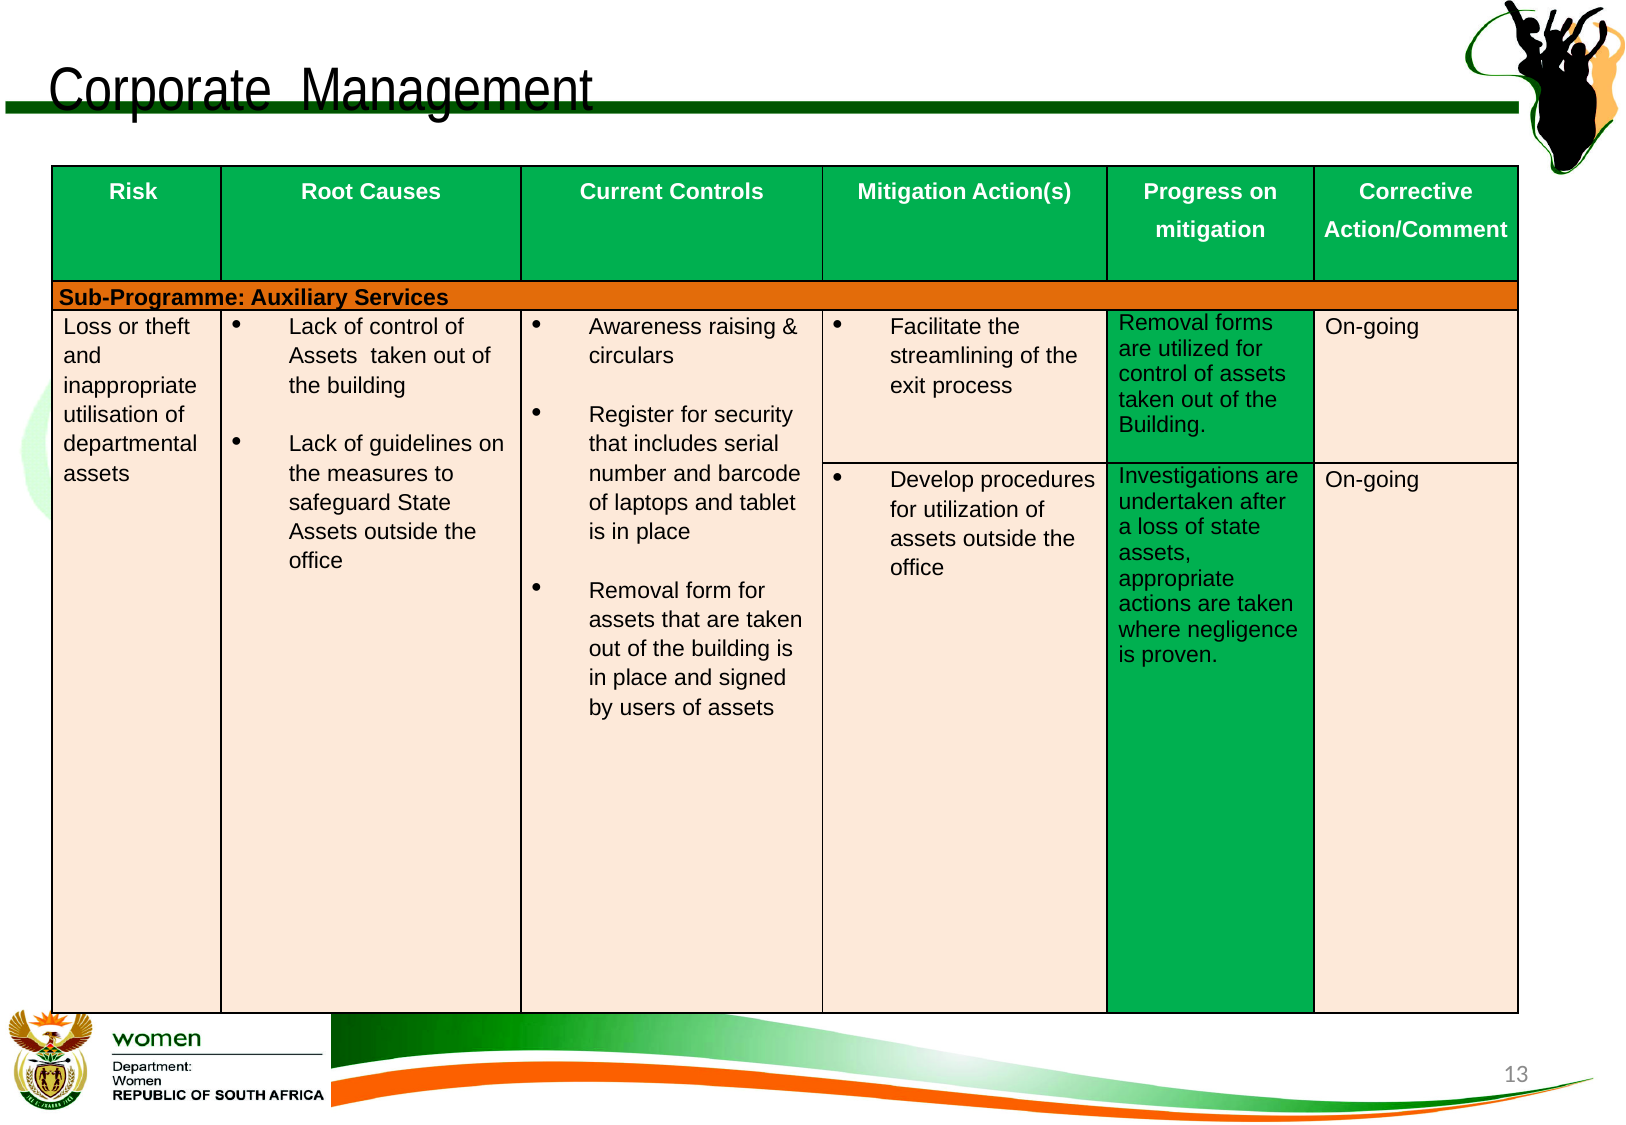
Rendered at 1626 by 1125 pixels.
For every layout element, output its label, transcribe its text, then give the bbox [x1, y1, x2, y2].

table_header Corrective Action/Comment [1315, 167, 1517, 280]
table_cell Awareness raising & circulars Register for security that includes serial number and barcode of laptops and tablet is in place Removal form for assets that are taken out of the building is in place and signed by users of assets [522, 311, 822, 1012]
table_cell Develop procedures for utilization of assets outside the office [823, 464, 1106, 1012]
table_cell Sub-Programme: Auxiliary Services [53, 282, 1517, 309]
title Corporate Management [33, 26, 1420, 130]
slide_number 13 [1164, 1042, 1544, 1103]
table_cell Loss or theft and inappropriate utilisation of departmental assets [53, 311, 220, 1012]
table_cell On-going [1315, 311, 1517, 462]
table_cell Removal forms are utilized for control of assets taken out of the Building. [1108, 311, 1313, 462]
table_header Mitigation Action(s) [823, 167, 1106, 280]
table_cell Facilitate the streamlining of the exit process [823, 311, 1106, 462]
table_header Risk [53, 167, 220, 280]
table_cell Investigations are undertaken after a loss of state assets, appropriate actions are taken where negligence is proven. [1108, 464, 1313, 1012]
table_cell Lack of control of Assets taken out of the building Lack of guidelines on the measures to safeguard State Assets outside the office [222, 311, 520, 1012]
table_cell On-going [1315, 464, 1517, 1012]
table_header Root Causes [222, 167, 520, 280]
table_header Progress on mitigation [1108, 167, 1313, 280]
picture [0, 0, 1626, 1125]
table_header Current Controls [522, 167, 822, 280]
